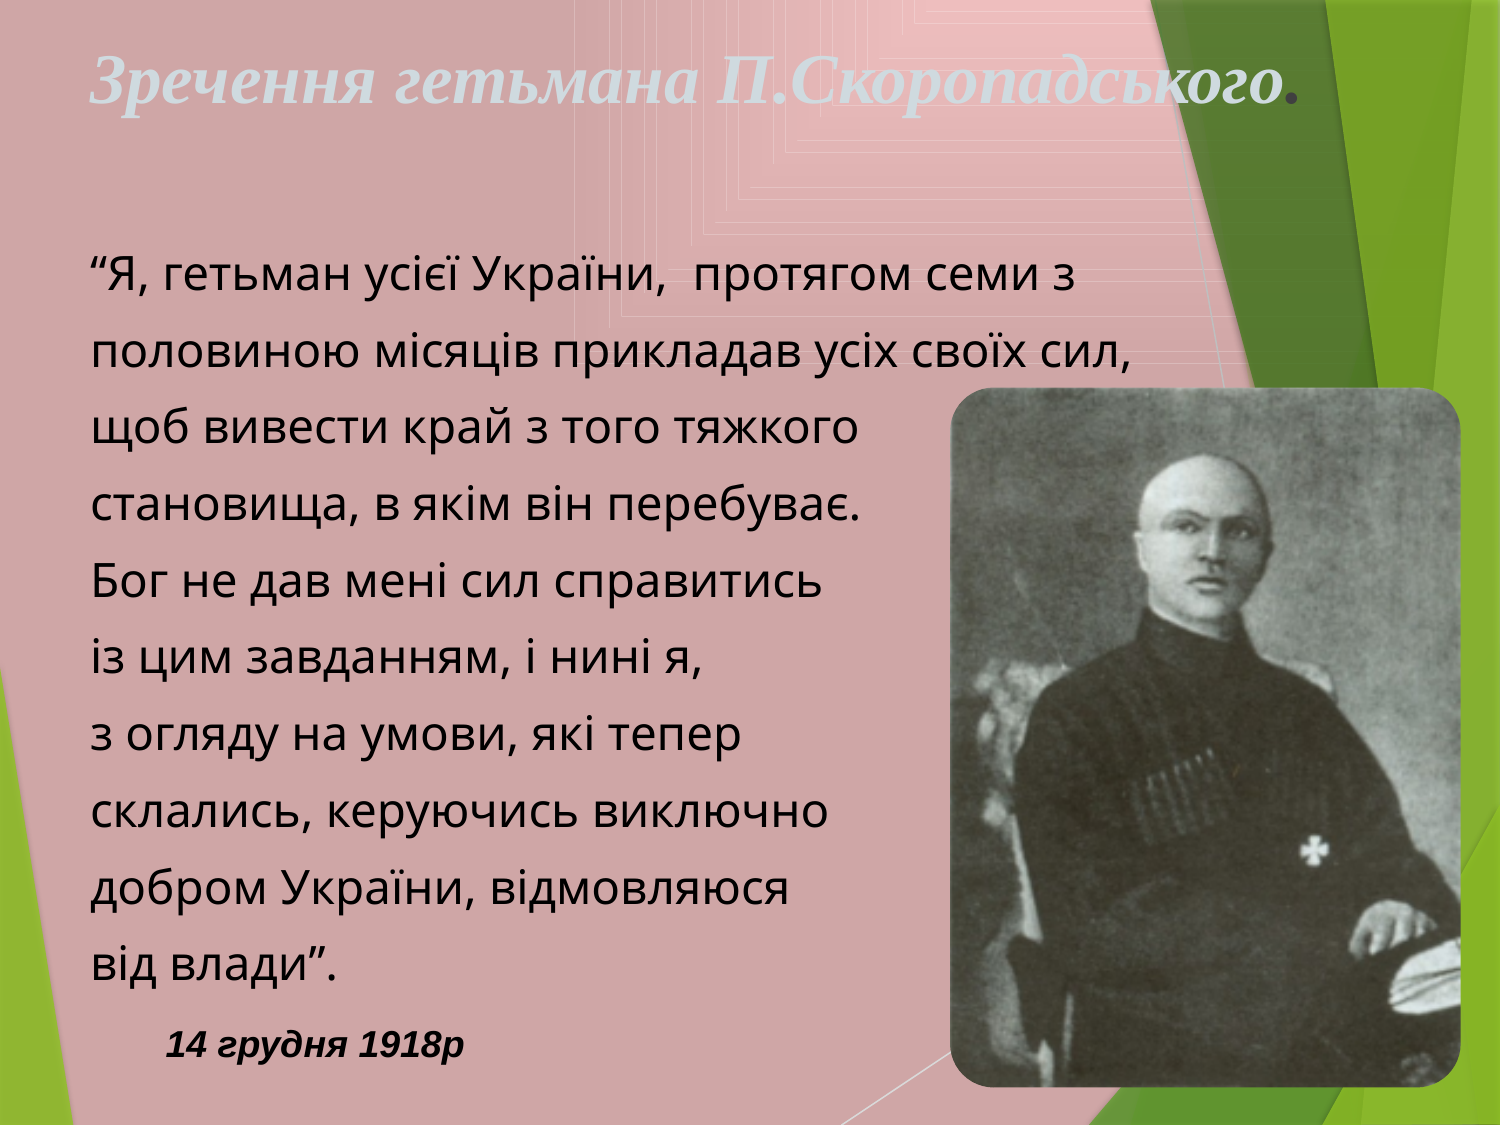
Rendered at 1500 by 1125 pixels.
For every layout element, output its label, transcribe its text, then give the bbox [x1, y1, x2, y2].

picture [949, 386, 1462, 1088]
text_box 14 грудня 1918р [150, 1012, 480, 1073]
list Зречення гетьмана П.Скоропадського. “Я, гетьман усієї України, протягом семи з половиною місяців прикладав усіх своїх сил, щоб вивести край з того тяжкого становища, в якім він перебуває. Бог не дав мені сил справитись із цим завданням, і нині я, з огляду на умови, які тепер склались, керуючись виключно добром України, відмовляюся від влади”. [75, 24, 1425, 1005]
